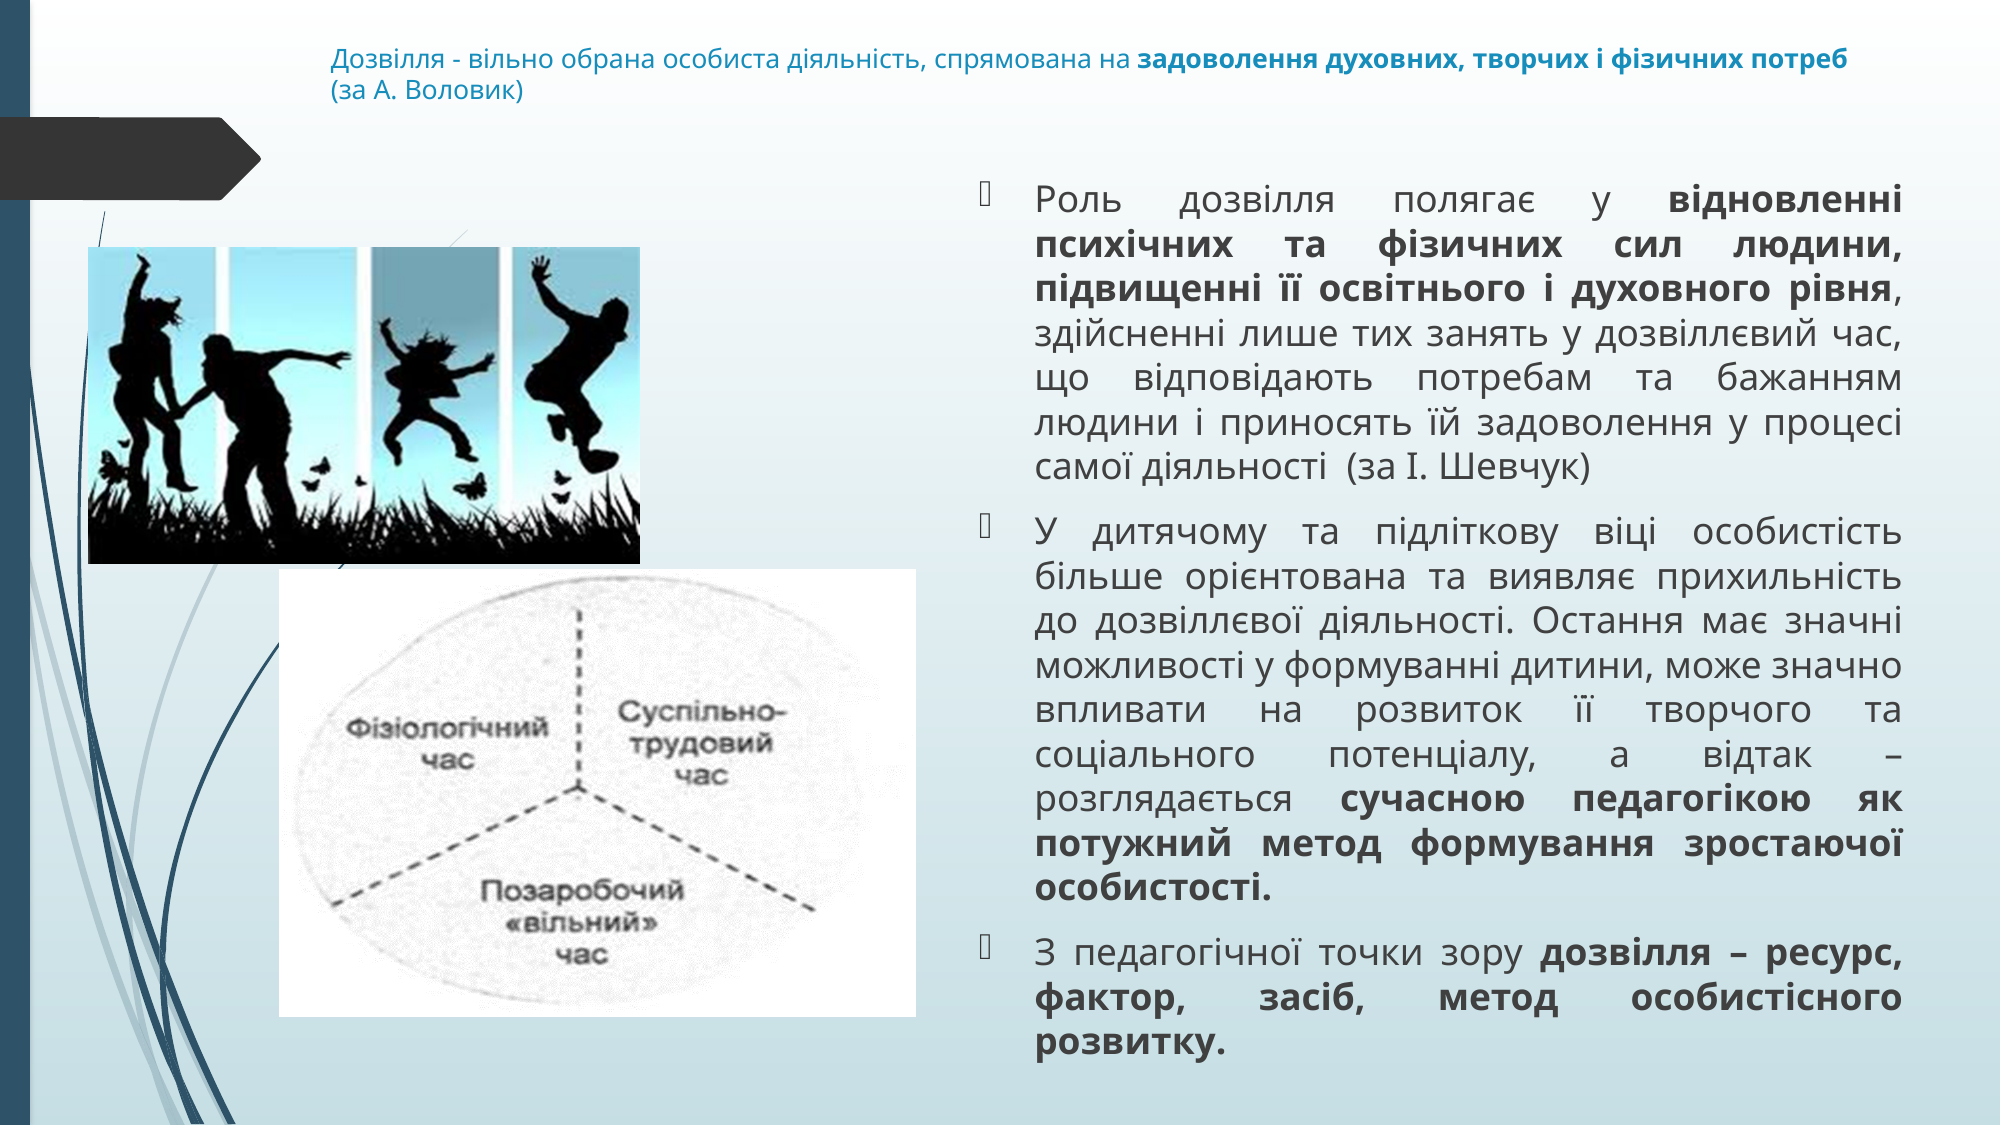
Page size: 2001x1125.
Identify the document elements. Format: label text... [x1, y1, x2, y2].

title Дозвілля - вільно обрана особиста діяльність, спрямована на задоволення духовних, творчих і фізичних потреб (за А. Воловик) [315, 34, 1888, 219]
picture [88, 247, 640, 564]
list Роль дозвілля полягає у відновленні психічних та фізичних сил людини, підвищенні її освітнього і духовного рівня, здійсненні лише тих занять у дозвіллєвий час, що відповідають потребам та бажанням людини і приносять їй задоволення у процесі самої діяльності (за І. Шевчук) У дитячому та підліткову віці особистість більше орієнтована та виявляє прихильність до дозвіллєвої діяльності. Остання має значні можливості у формуванні дитини, може значно впливати на розвиток її творчого та соціального потенціалу, а відтак – розглядається сучасною педагогікою як потужний метод формування зростаючої особистості. З педагогічної точки зору дозвілля – ресурс, фактор, засіб, метод особистісного розвитку. [963, 168, 1919, 1080]
picture [279, 569, 917, 1017]
